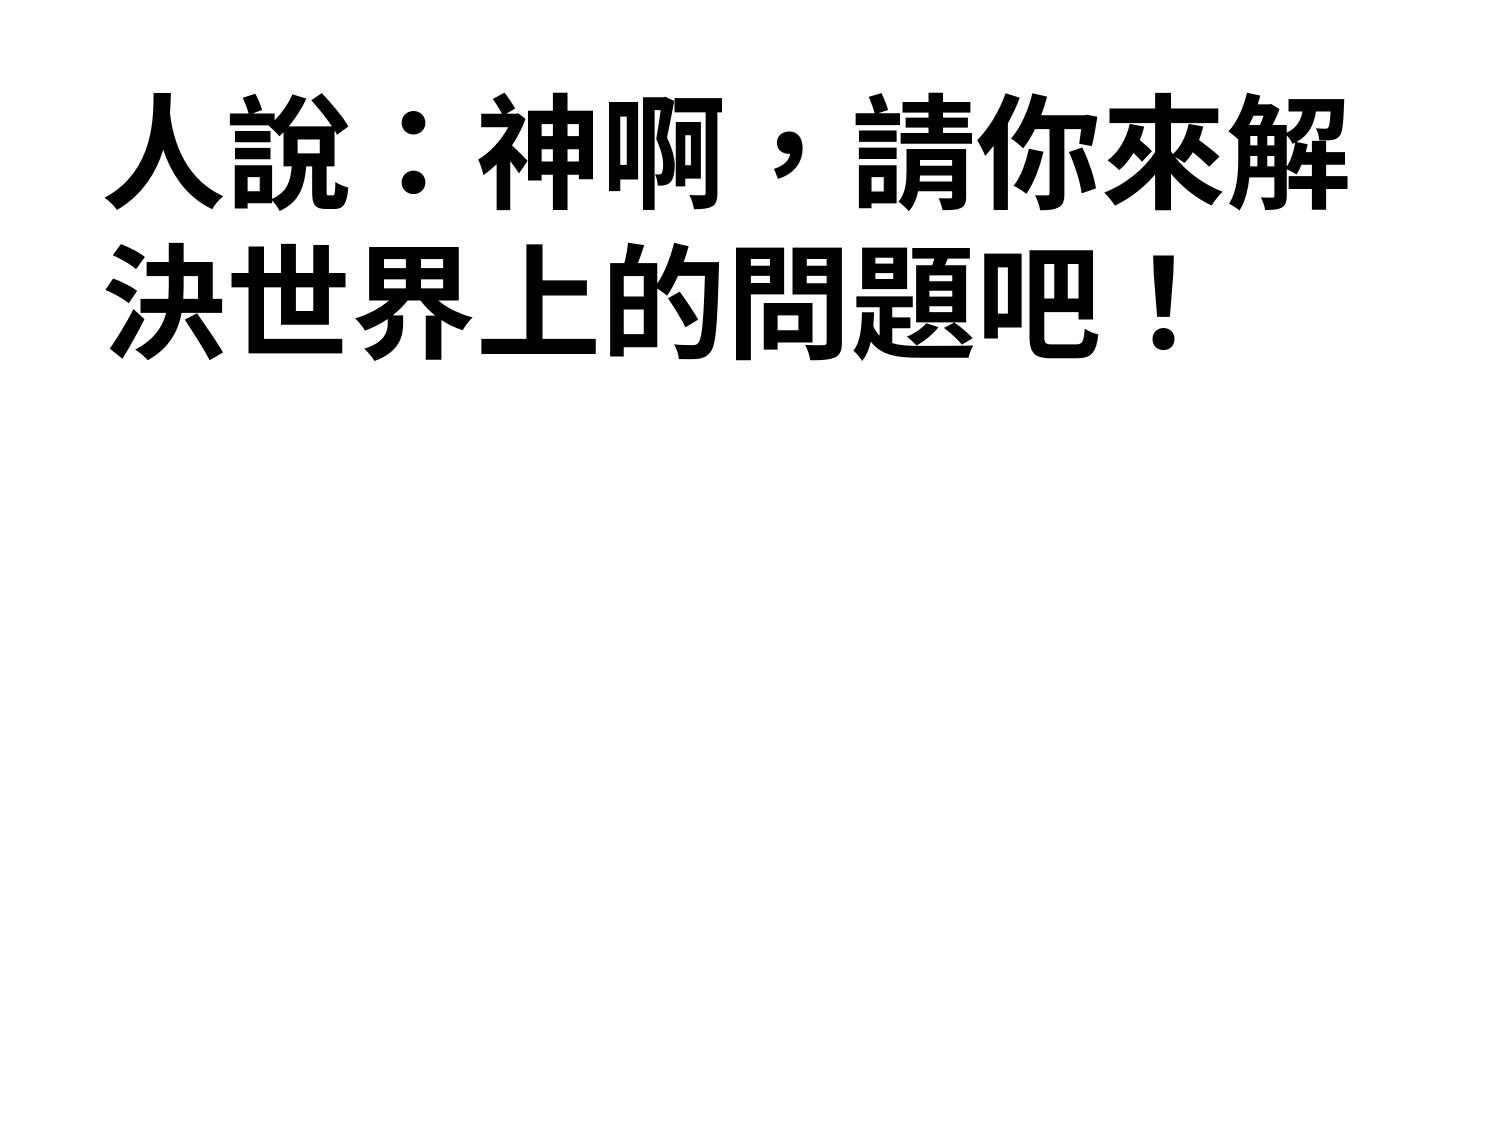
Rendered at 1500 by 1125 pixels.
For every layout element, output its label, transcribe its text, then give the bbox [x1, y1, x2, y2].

text_box 人說：神啊，請你來解決世界上的問題吧！ [86, 67, 1472, 383]
